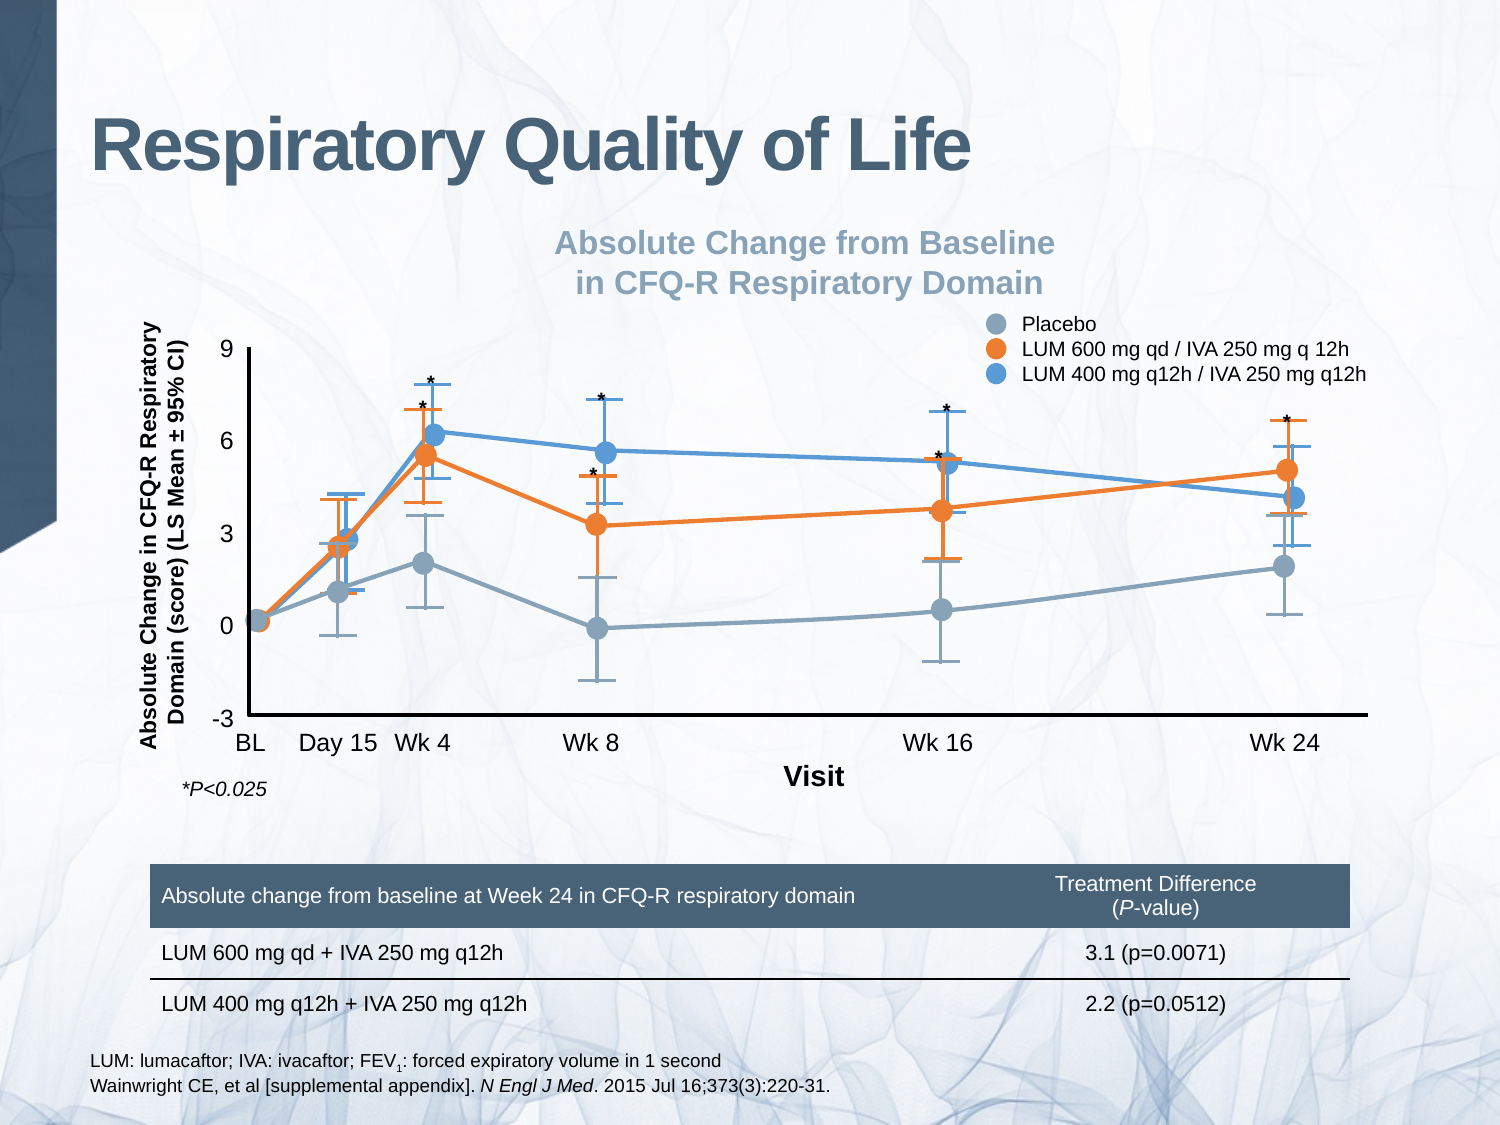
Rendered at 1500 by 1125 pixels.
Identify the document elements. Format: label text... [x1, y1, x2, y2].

table_cell LUM 600 mg qd + IVA 250 mg q12h [150, 928, 962, 978]
title Respiratory Quality of Life [75, 87, 1425, 250]
table_cell 2.2 (p=0.0512) [962, 980, 1350, 1029]
footer LUM: lumacaftor; IVA: ivacaftor; FEV1: forced expiratory volume in 1 second Wainwright CE, et al [supplemental appendix]. N Engl J Med. 2015 Jul 16;373(3):220-31. [75, 1050, 1425, 1105]
table_cell LUM 400 mg q12h + IVA 250 mg q12h [150, 980, 962, 1029]
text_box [125, 213, 1379, 829]
table_header Absolute change from baseline at Week 24 in CFQ-R respiratory domain [150, 864, 962, 928]
table_cell 3.1 (p=0.0071) [962, 928, 1350, 978]
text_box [404, 361, 1307, 495]
picture [0, 1, 1500, 1125]
table_header Treatment Difference (P-value) [962, 864, 1350, 928]
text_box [985, 303, 1393, 395]
